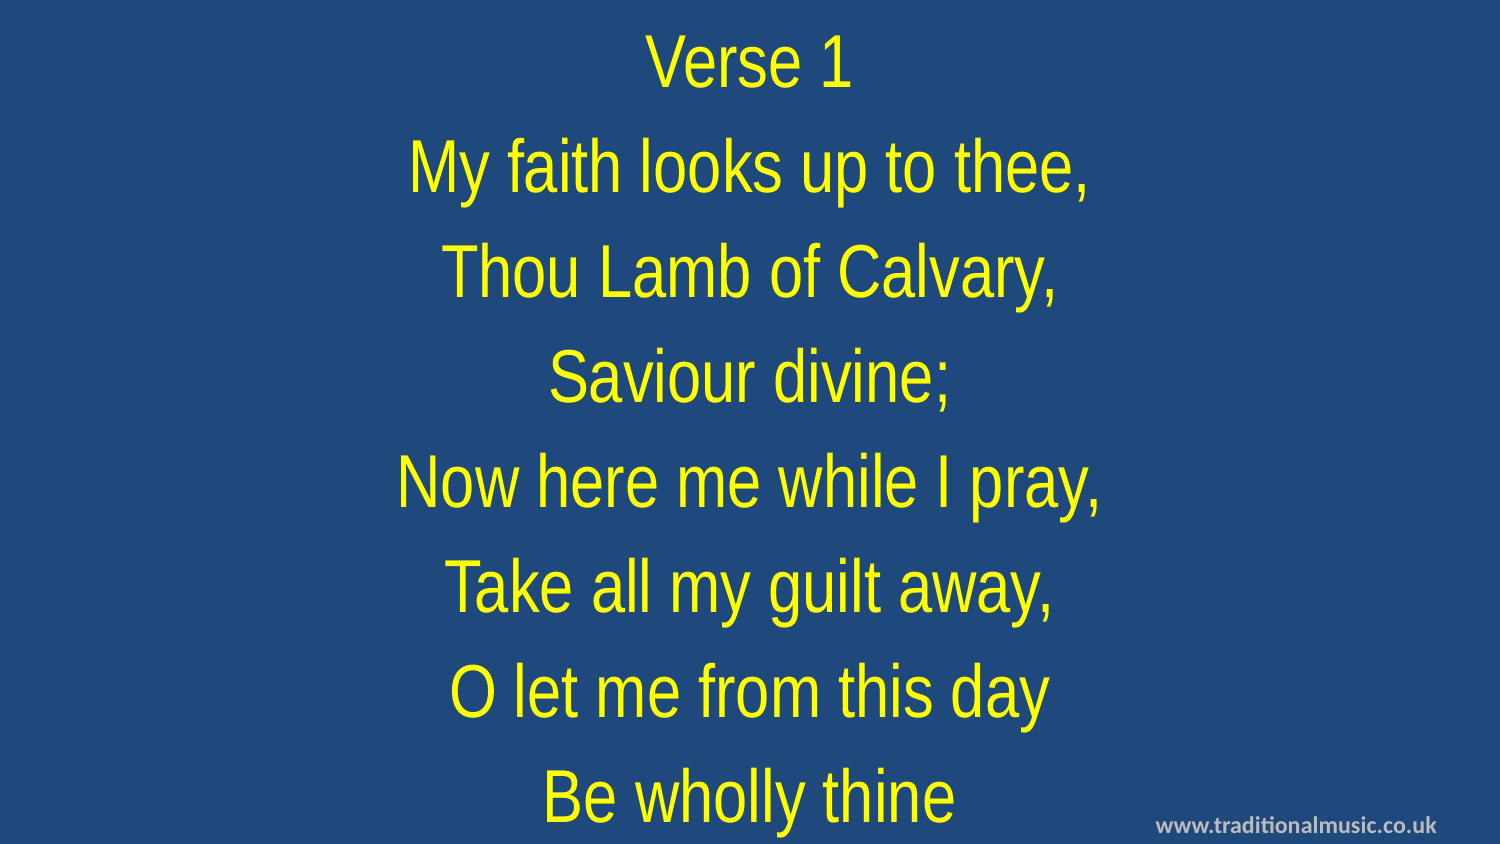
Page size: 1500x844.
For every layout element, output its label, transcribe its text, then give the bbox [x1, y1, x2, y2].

list Verse 1 My faith looks up to thee, Thou Lamb of Calvary, Saviour divine; Now here me while I pray, Take all my guilt away, O let me from this day Be wholly thine [0, 0, 1500, 844]
